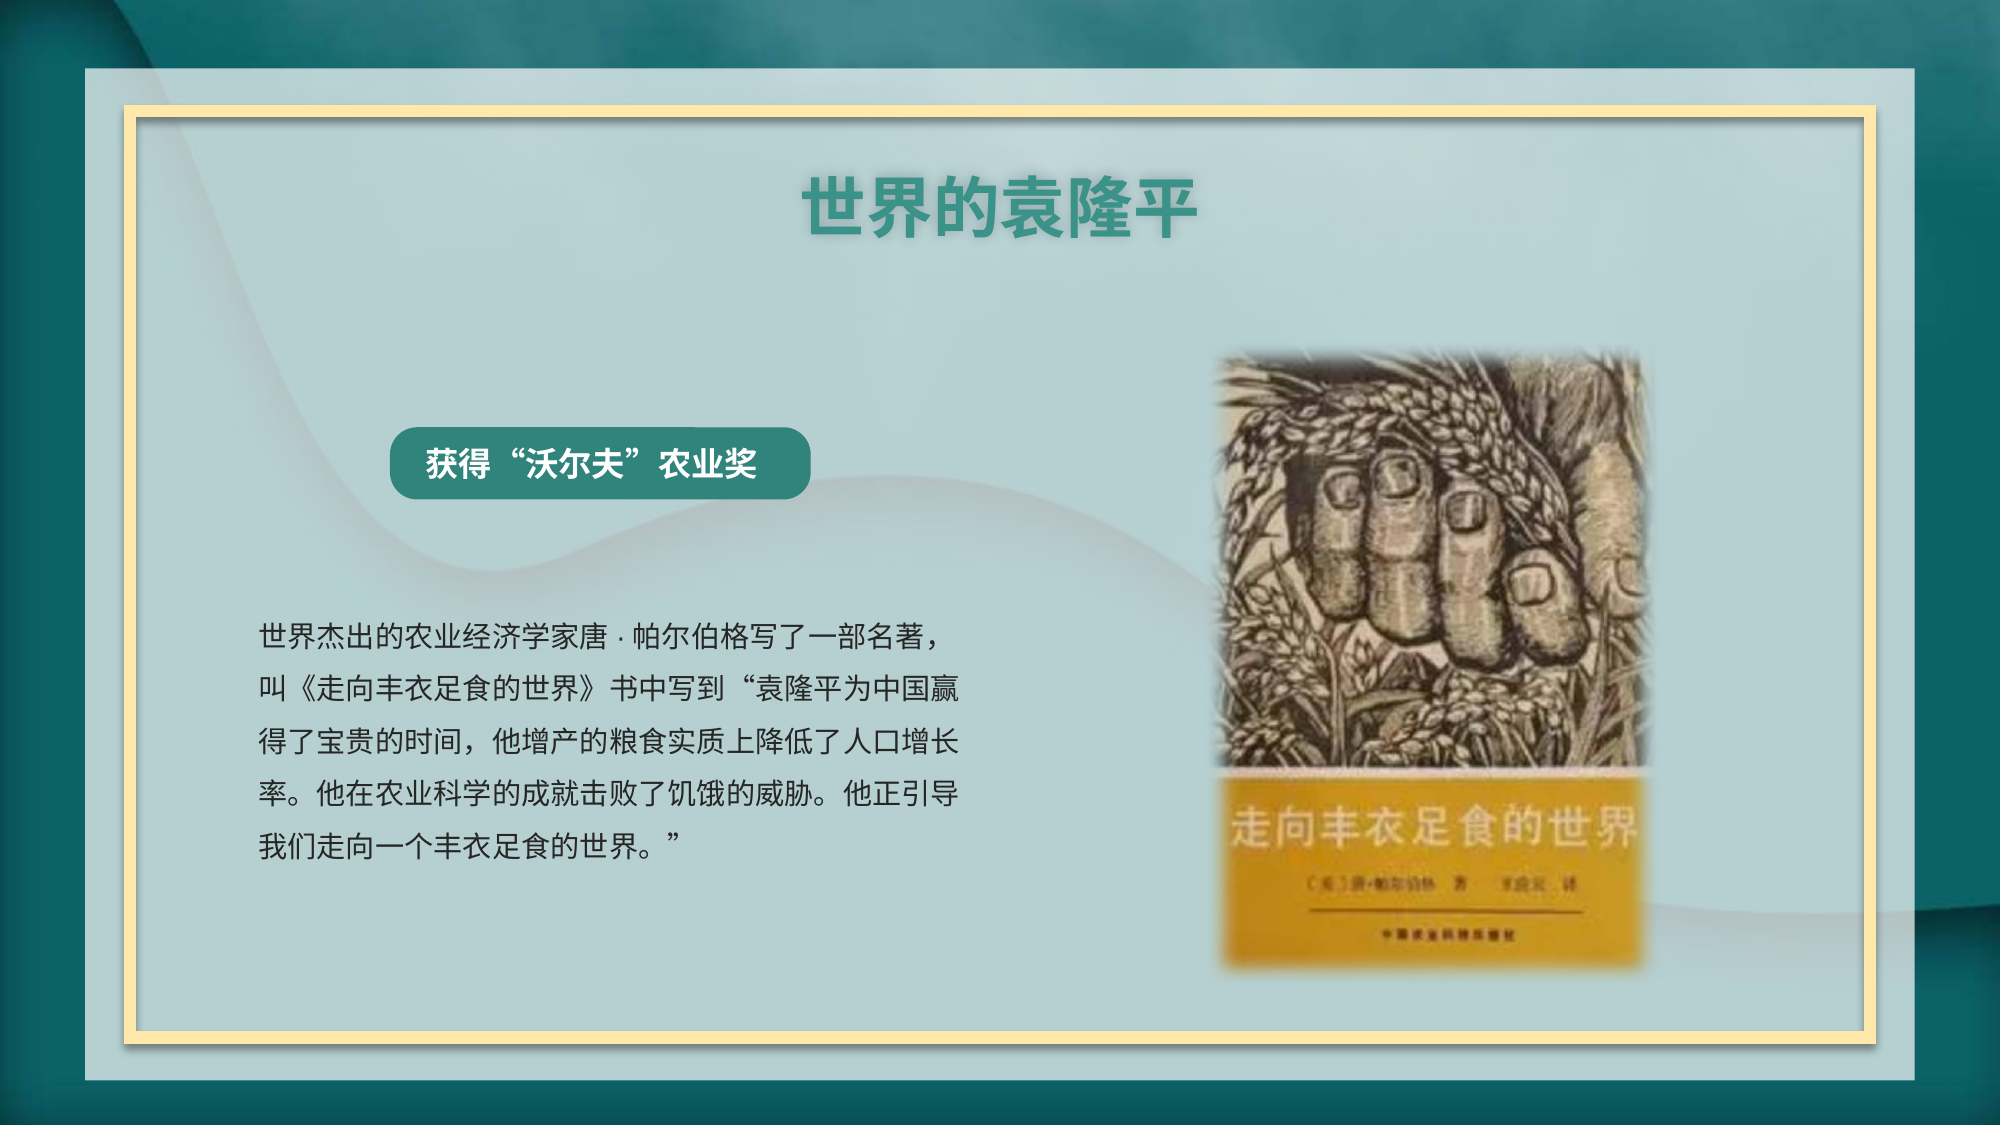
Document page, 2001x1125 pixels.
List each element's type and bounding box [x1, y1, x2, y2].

picture [0, 0, 2000, 1125]
text_box [389, 418, 811, 500]
text_box [85, 68, 1915, 1081]
